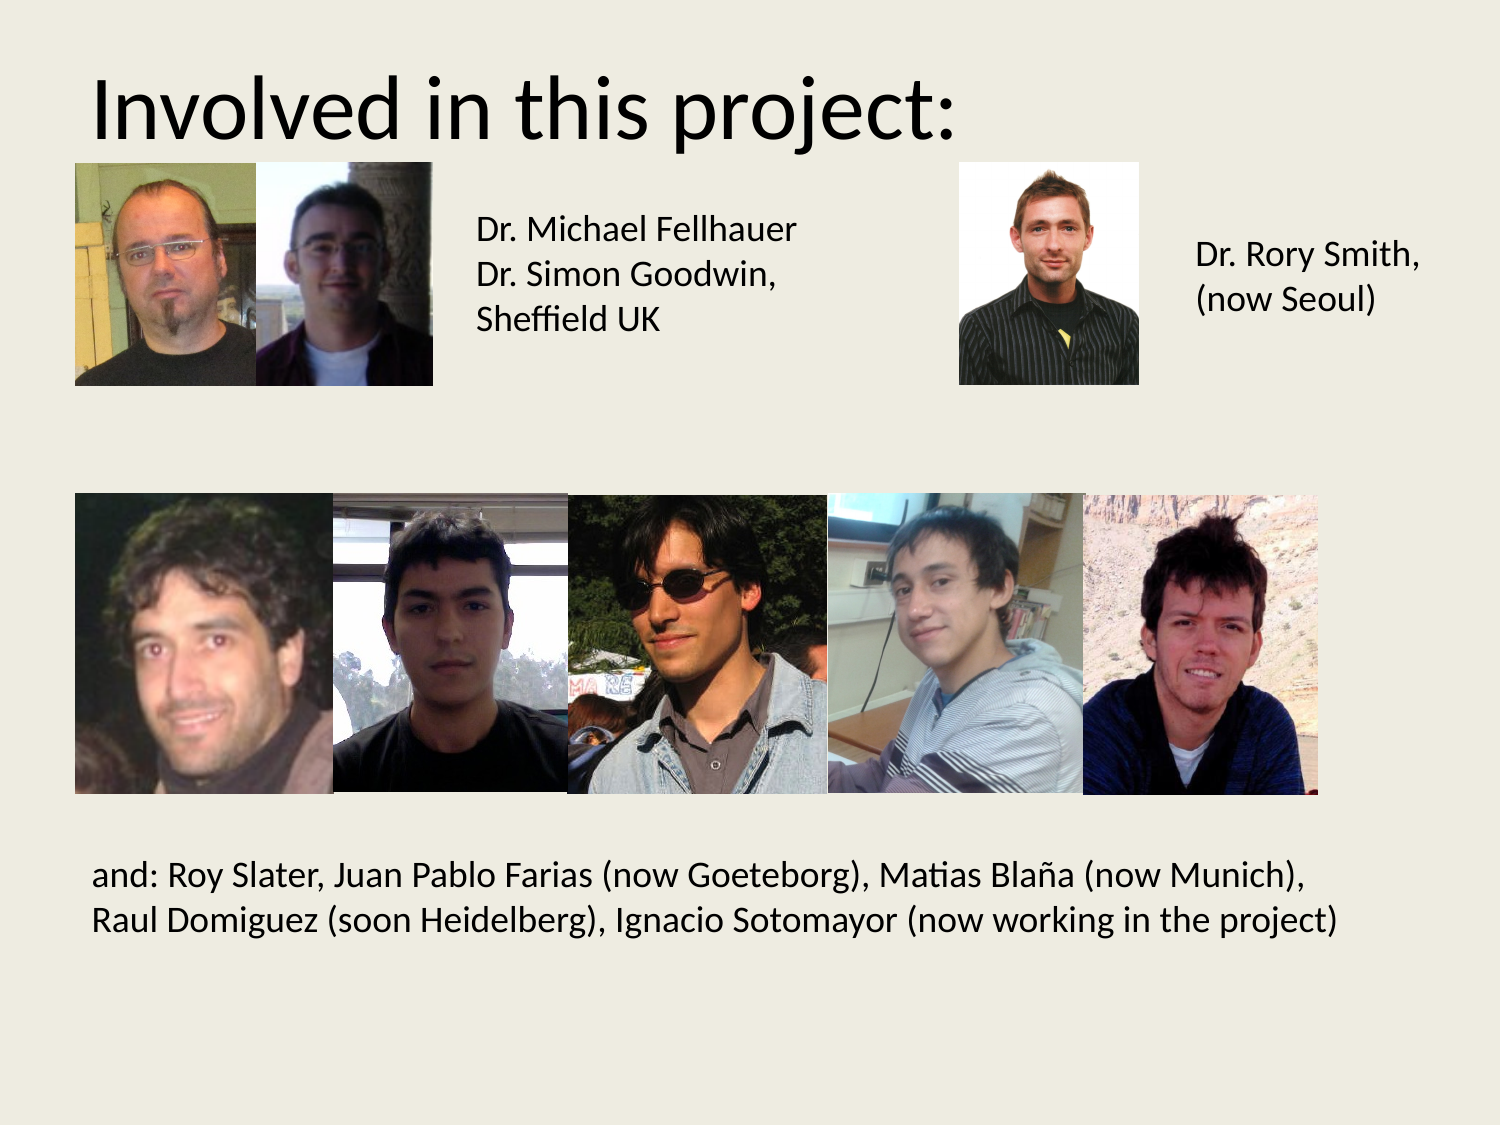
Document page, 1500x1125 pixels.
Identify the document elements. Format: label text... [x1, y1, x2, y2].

text_box Dr. Rory Smith, (now Seoul) [1180, 221, 1436, 327]
picture [74, 162, 434, 386]
title Involved in this project: [75, 9, 1425, 197]
picture [958, 162, 1139, 386]
text_box Dr. Michael Fellhauer Dr. Simon Goodwin, Sheffield UK [461, 196, 813, 347]
text_box and: Roy Slater, Juan Pablo Farias (now Goeteborg), Matias Blaña (now Munich), Raul Domiguez (soon Heidelberg), Ignacio Sotomayor (now working in the project) [76, 843, 1355, 948]
picture [74, 492, 1318, 795]
